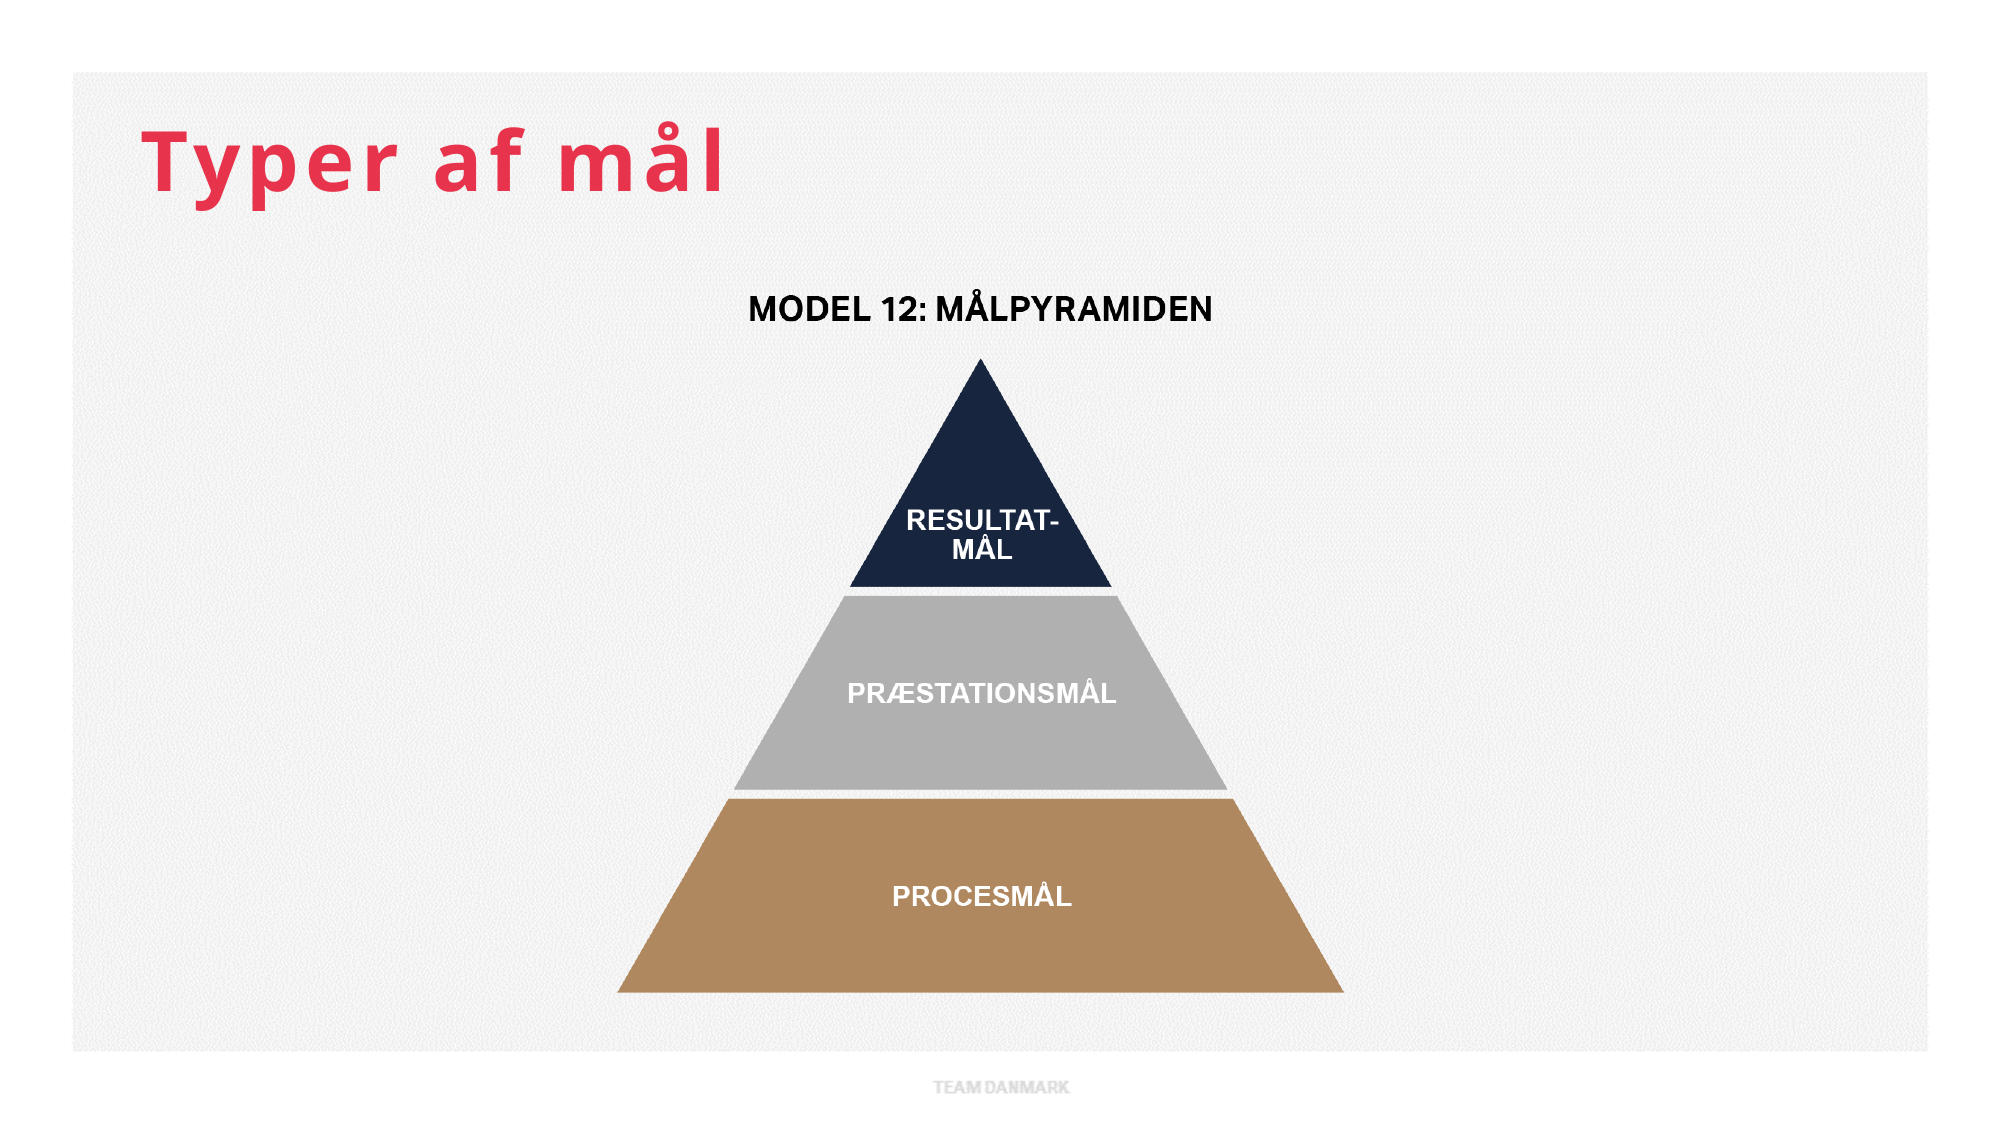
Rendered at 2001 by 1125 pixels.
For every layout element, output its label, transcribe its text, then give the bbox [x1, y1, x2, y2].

text_box Typer af mål [122, 100, 1885, 216]
picture [0, 0, 2001, 1125]
